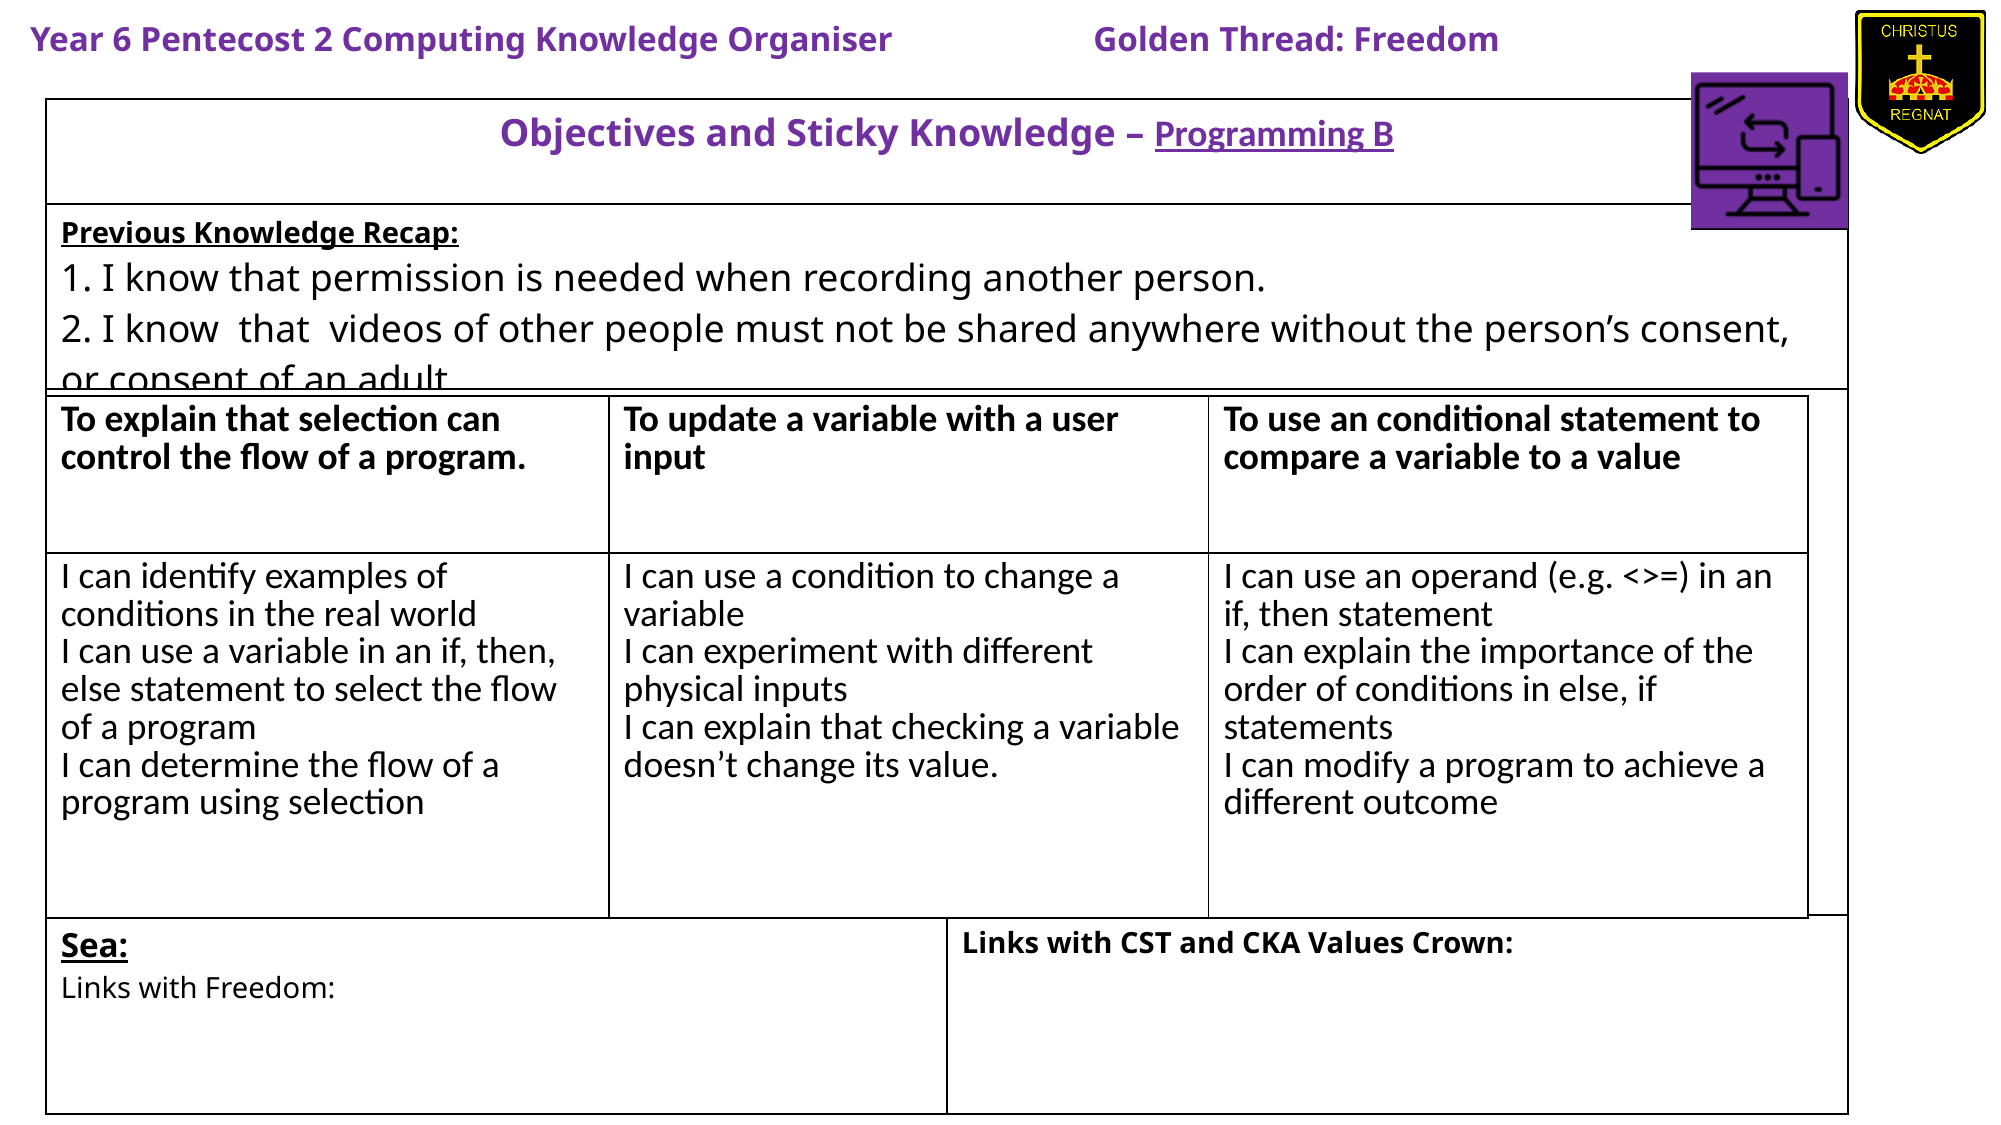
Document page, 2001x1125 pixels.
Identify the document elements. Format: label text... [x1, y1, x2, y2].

table_cell I can identify examples of conditions in the real world I can use a variable in an if, then, else statement to select the flow of a program I can determine the flow of a program using selection [47, 554, 608, 917]
table_header To explain that selection can control the flow of a program. [47, 397, 608, 552]
picture [1691, 71, 1848, 230]
table_cell I can use an operand (e.g. <>=) in an if, then statement I can explain the importance of the order of conditions in else, if statements I can modify a program to achieve a different outcome [1209, 554, 1807, 917]
table_header To use an conditional statement to compare a variable to a value [1209, 397, 1807, 552]
table_header To update a variable with a user input [610, 397, 1208, 552]
table_cell Sea: Links with Freedom: [47, 919, 946, 1113]
table_cell Links with CST and CKA Values Crown: [948, 916, 1847, 1113]
table_cell Previous Knowledge Recap: 1. I know that permission is needed when recording another person. 2. I know that videos of other people must not be shared anywhere without the person’s consent, or consent of an adult. [47, 205, 1847, 388]
picture [1855, 10, 1986, 154]
table_cell I can use a condition to change a variable I can experiment with different physical inputs I can explain that checking a variable doesn’t change its value. [610, 554, 1208, 917]
table_header Objectives and Sticky Knowledge – Programming B [47, 100, 1691, 203]
table_cell Land Objectives and Sticky Knowledge: [47, 390, 1847, 914]
text_box Year 6 Pentecost 2 Computing Knowledge Organiser Golden Thread: Freedom [15, 10, 1791, 66]
